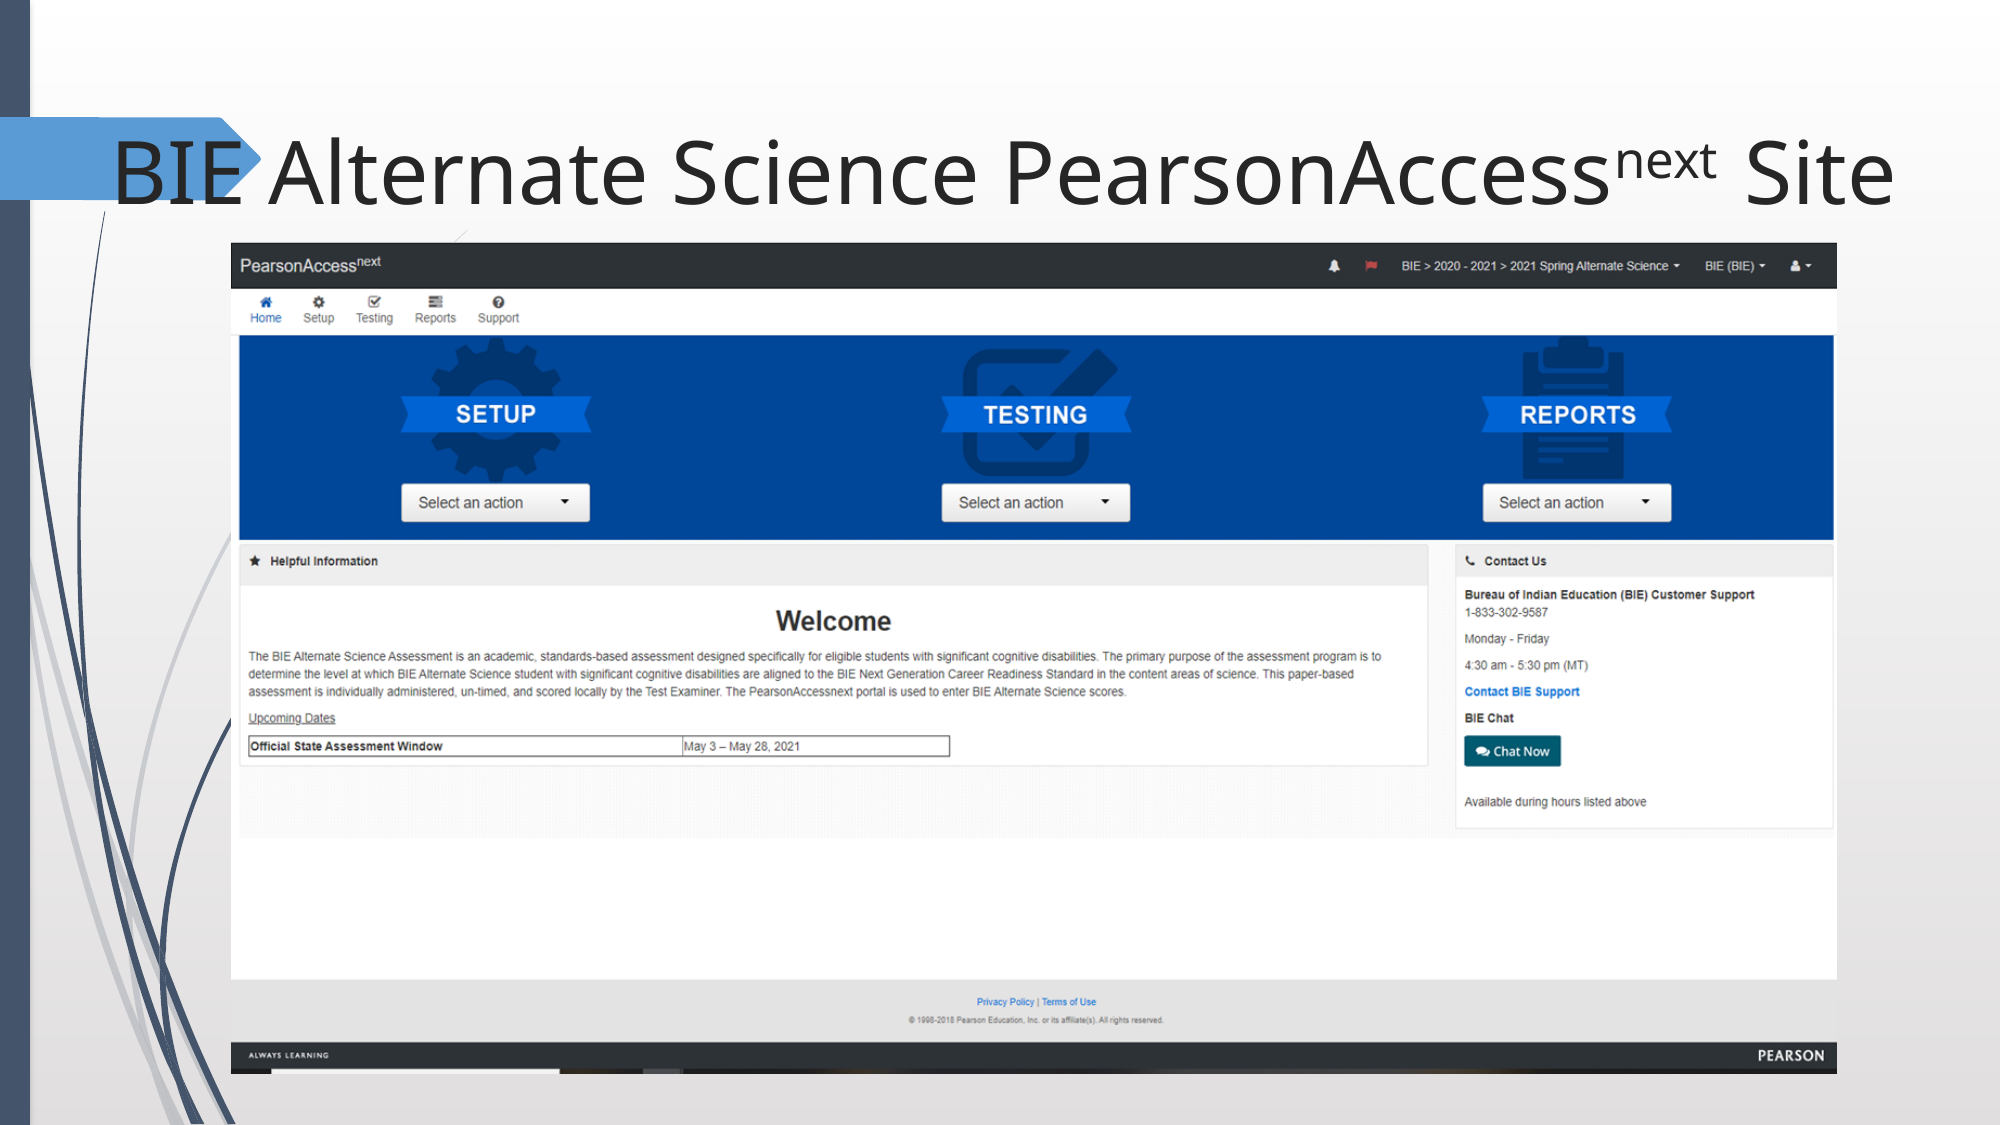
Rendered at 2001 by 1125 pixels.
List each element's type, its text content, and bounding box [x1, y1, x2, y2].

picture [231, 242, 1837, 1075]
text_box BIE Alternate Science PearsonAccessnext Site [54, 17, 1954, 230]
